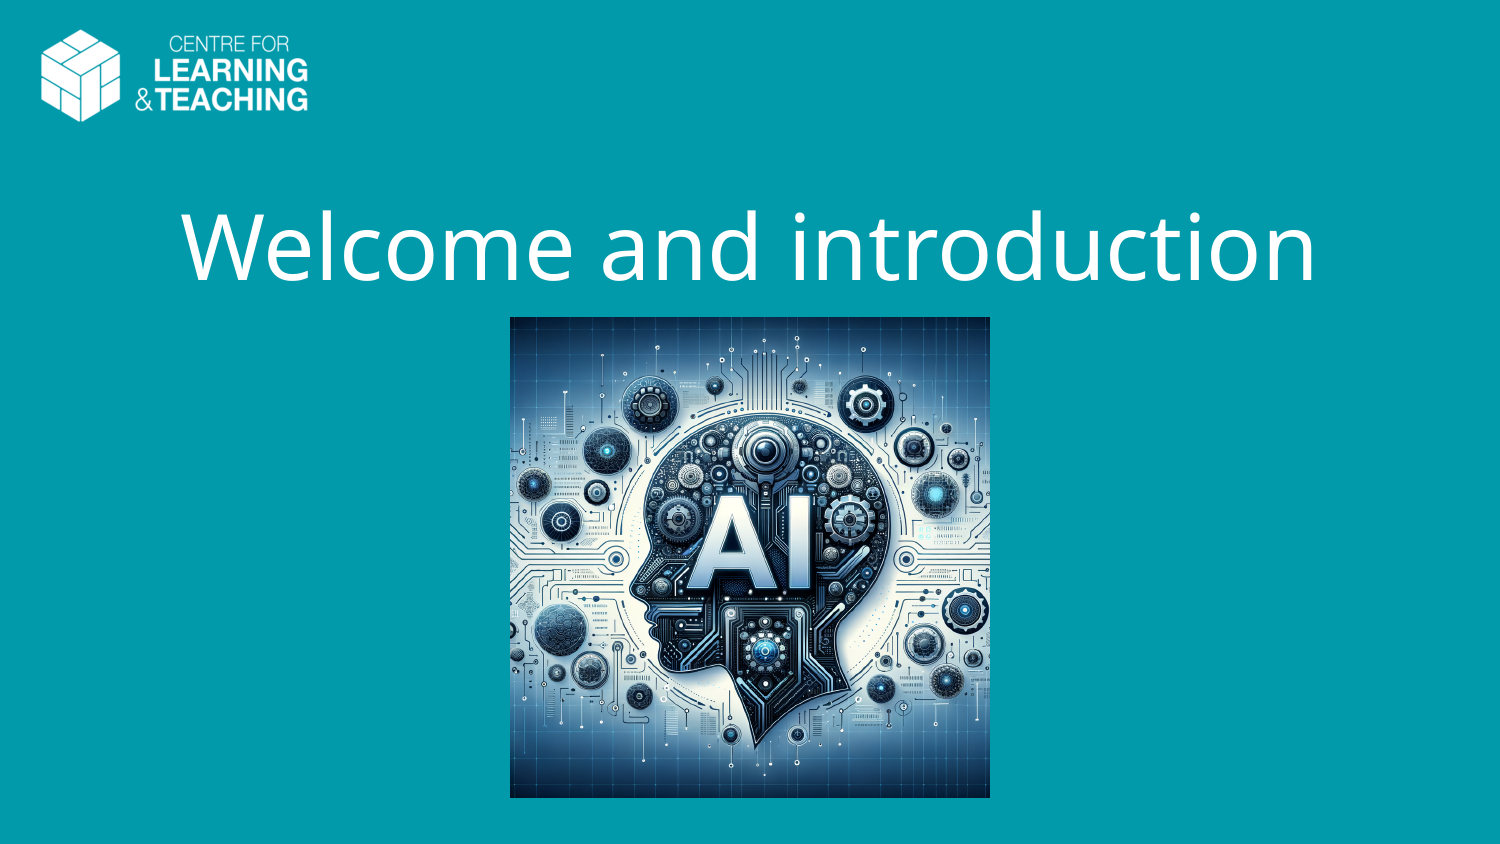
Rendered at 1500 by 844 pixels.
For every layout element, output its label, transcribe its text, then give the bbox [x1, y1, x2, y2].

picture [0, 0, 1500, 844]
title Welcome and introduction [112, 153, 1388, 334]
